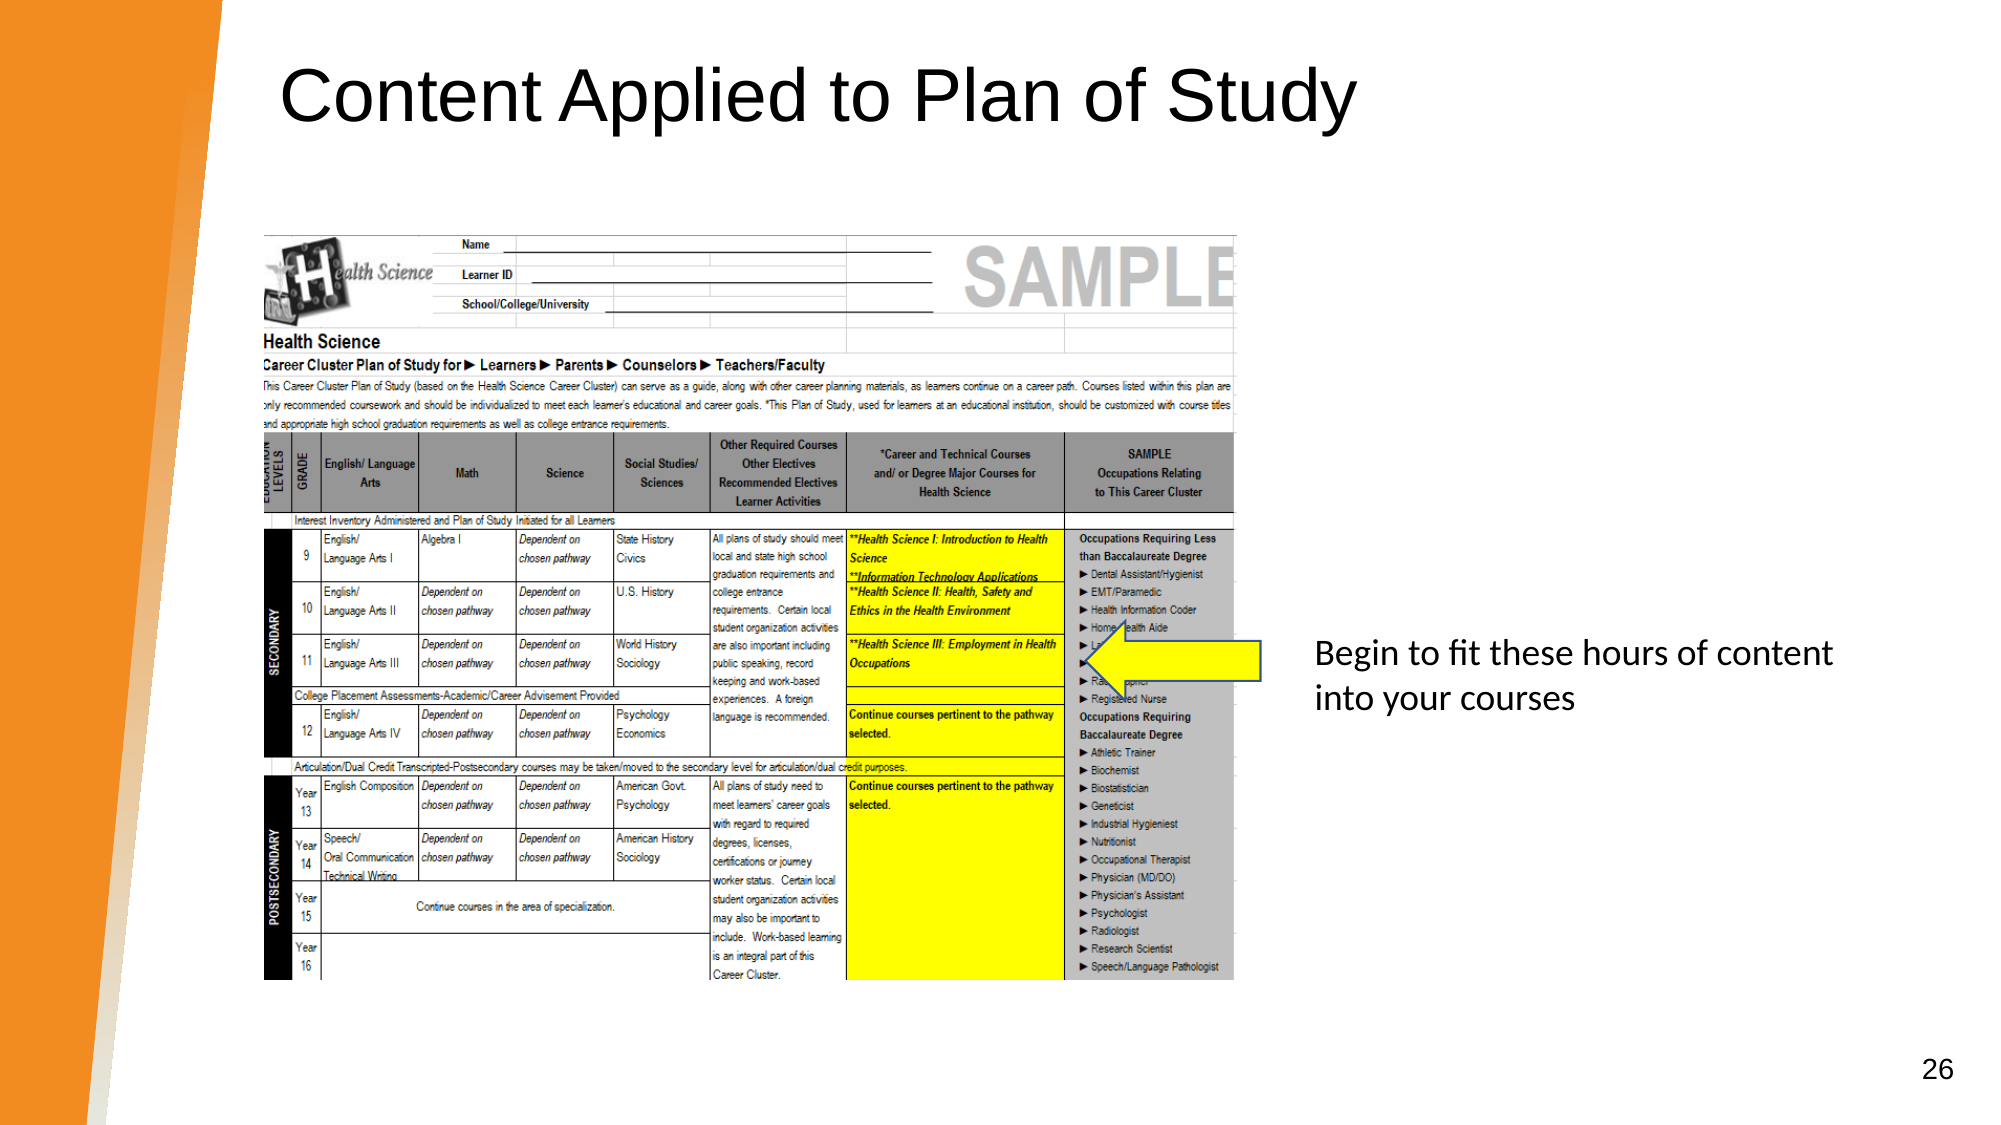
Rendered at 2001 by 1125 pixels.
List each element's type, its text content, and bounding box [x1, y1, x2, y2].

title Content Applied to Plan of Study [264, 49, 1950, 173]
slide_number 26 [1519, 1042, 1970, 1103]
text_box Begin to fit these hours of content into your courses [1299, 620, 1909, 726]
picture [264, 235, 1237, 980]
text_box [1237, 639, 1262, 682]
